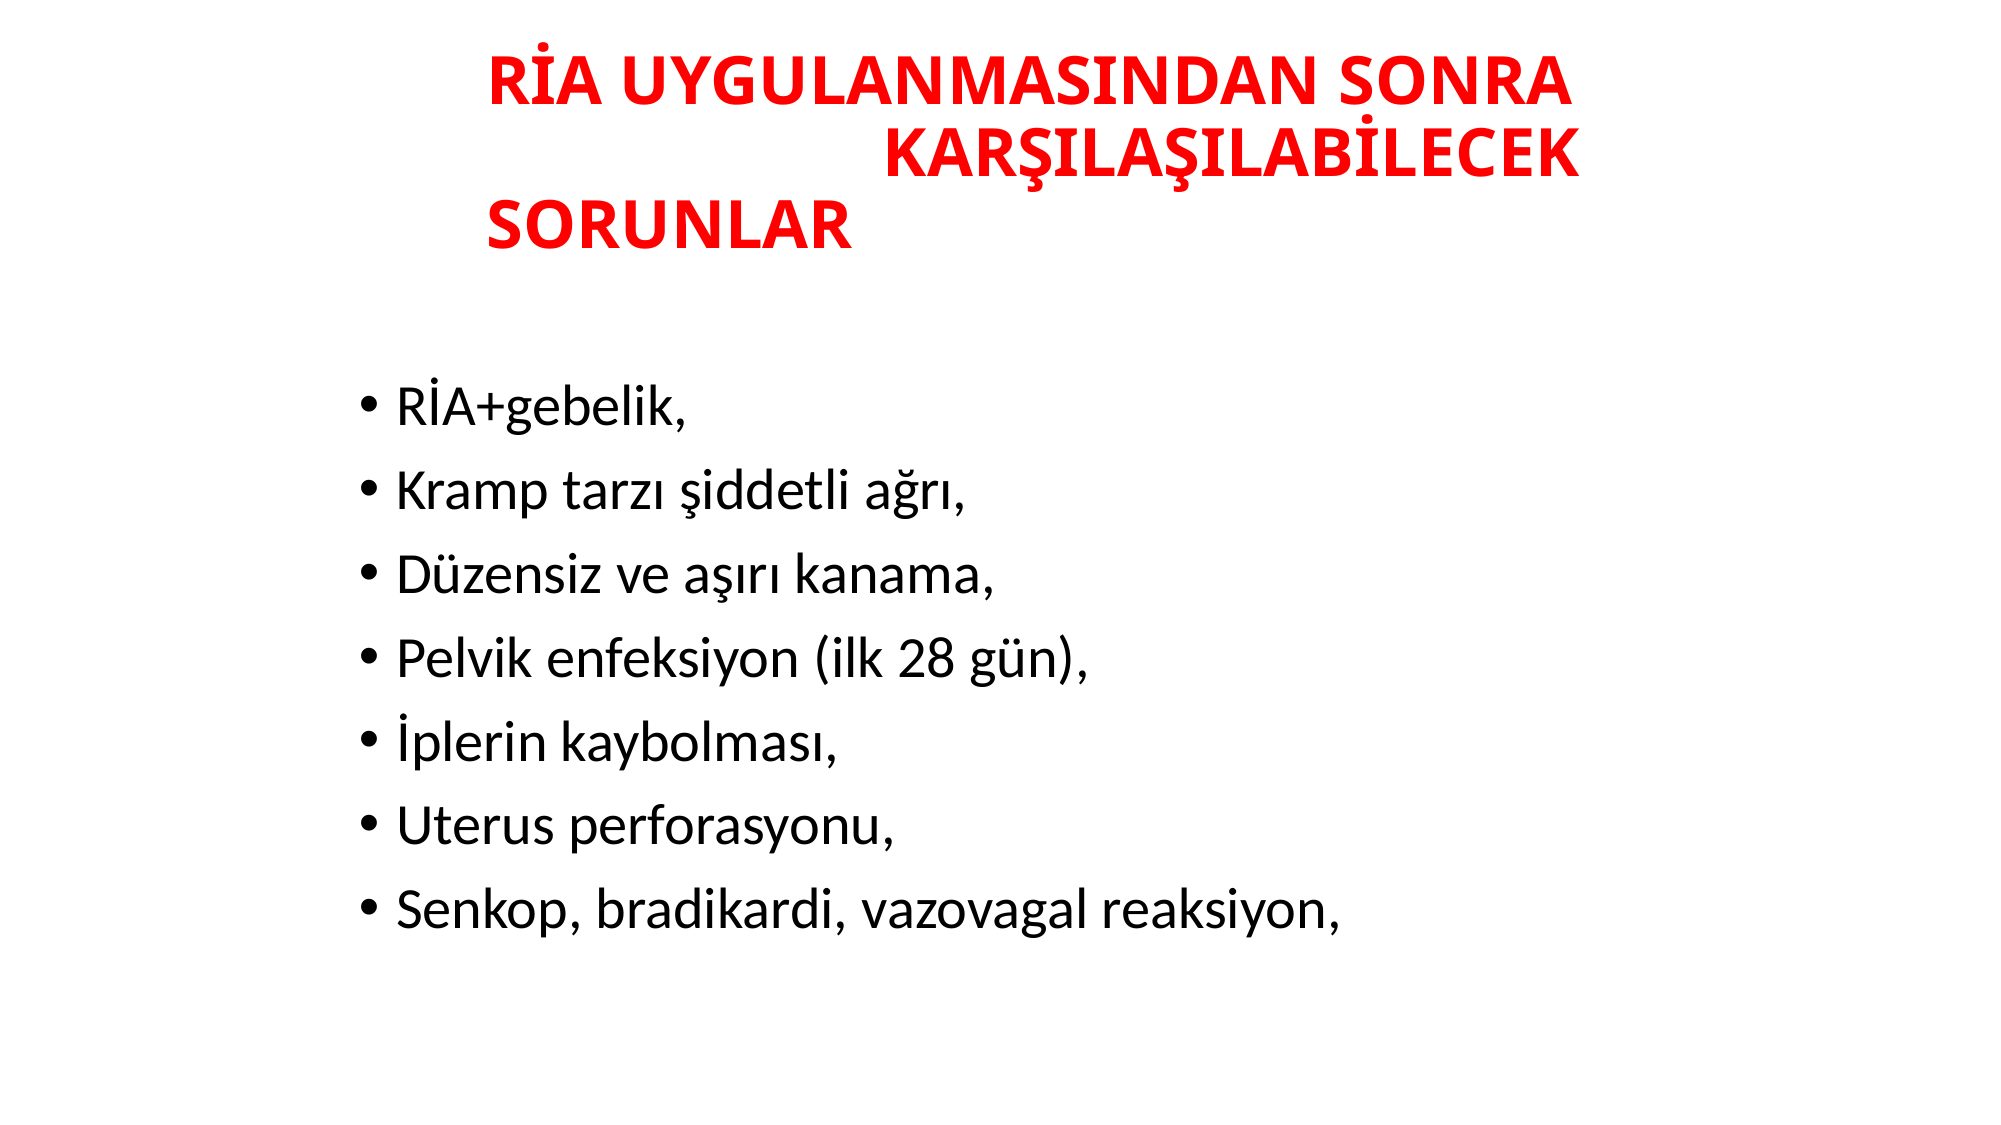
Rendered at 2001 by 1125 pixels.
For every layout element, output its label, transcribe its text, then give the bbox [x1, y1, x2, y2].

list RİA+gebelik, Kramp tarzı şiddetli ağrı, Düzensiz ve aşırı kanama, Pelvik enfeksiyon (ilk 28 gün), İplerin kaybolması, Uterus perforasyonu, Senkop, bradikardi, vazovagal reaksiyon, [343, 367, 1619, 1043]
title RİA UYGULANMASINDAN SONRA KARŞILAŞILABİLECEK SORUNLAR [471, 35, 1750, 275]
